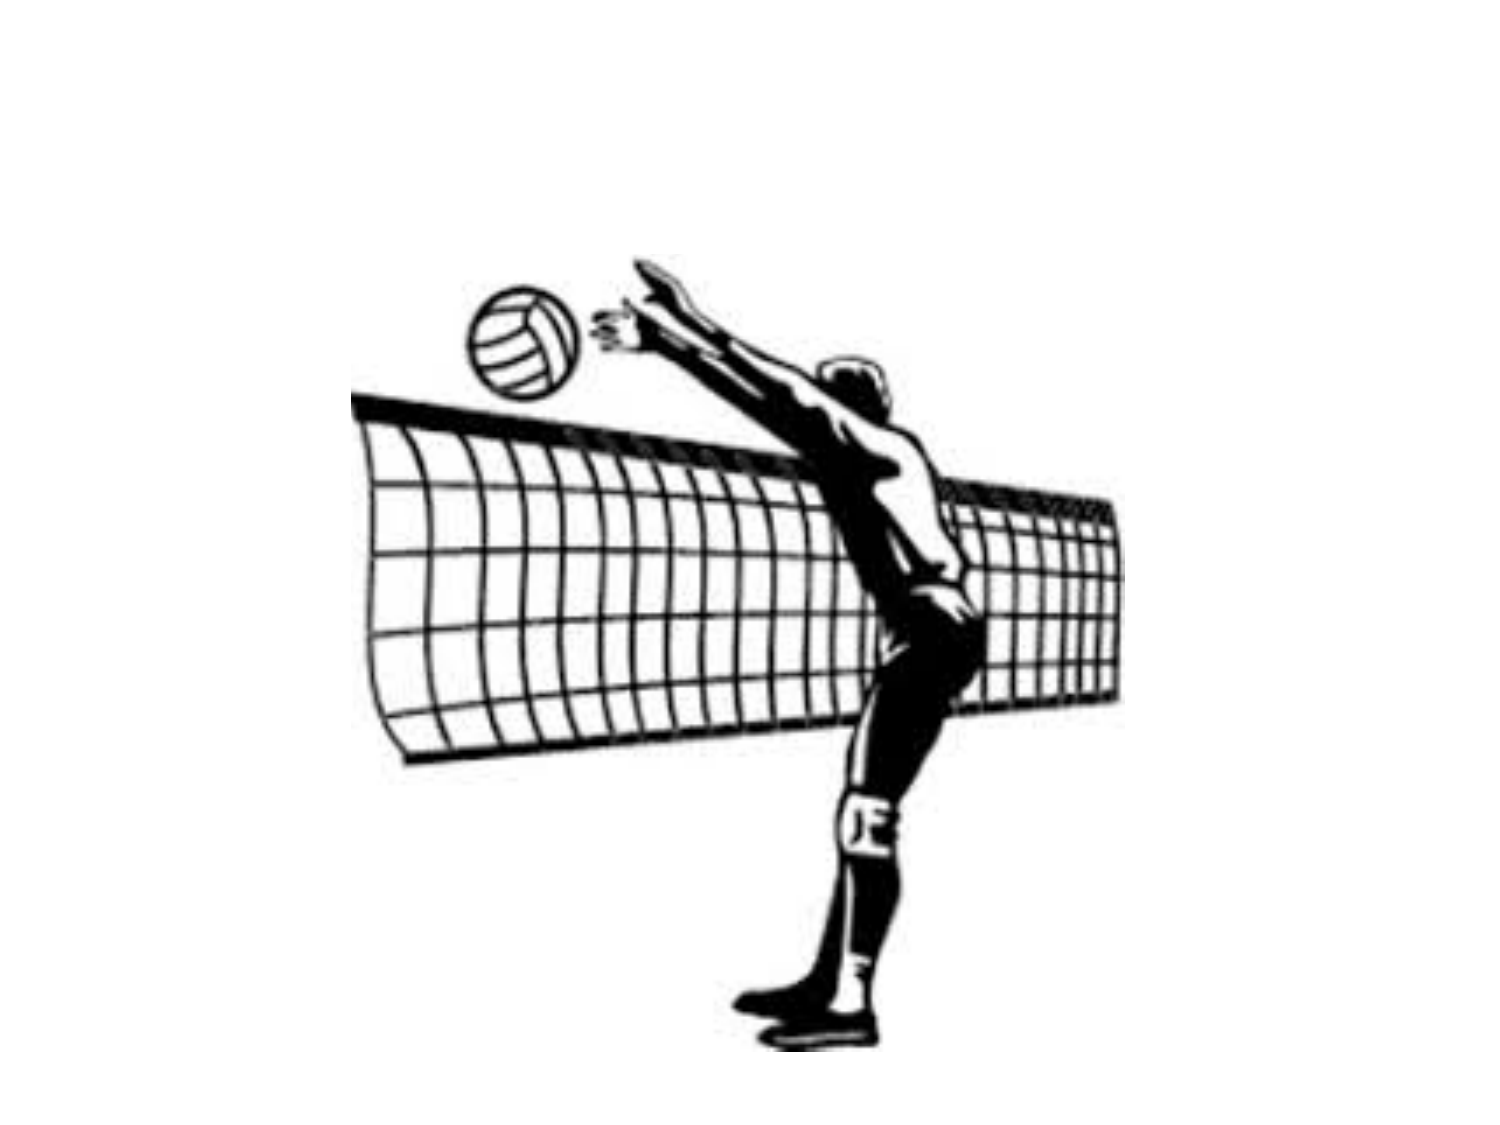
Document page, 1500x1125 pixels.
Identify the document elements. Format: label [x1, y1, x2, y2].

picture [351, 253, 1126, 1053]
